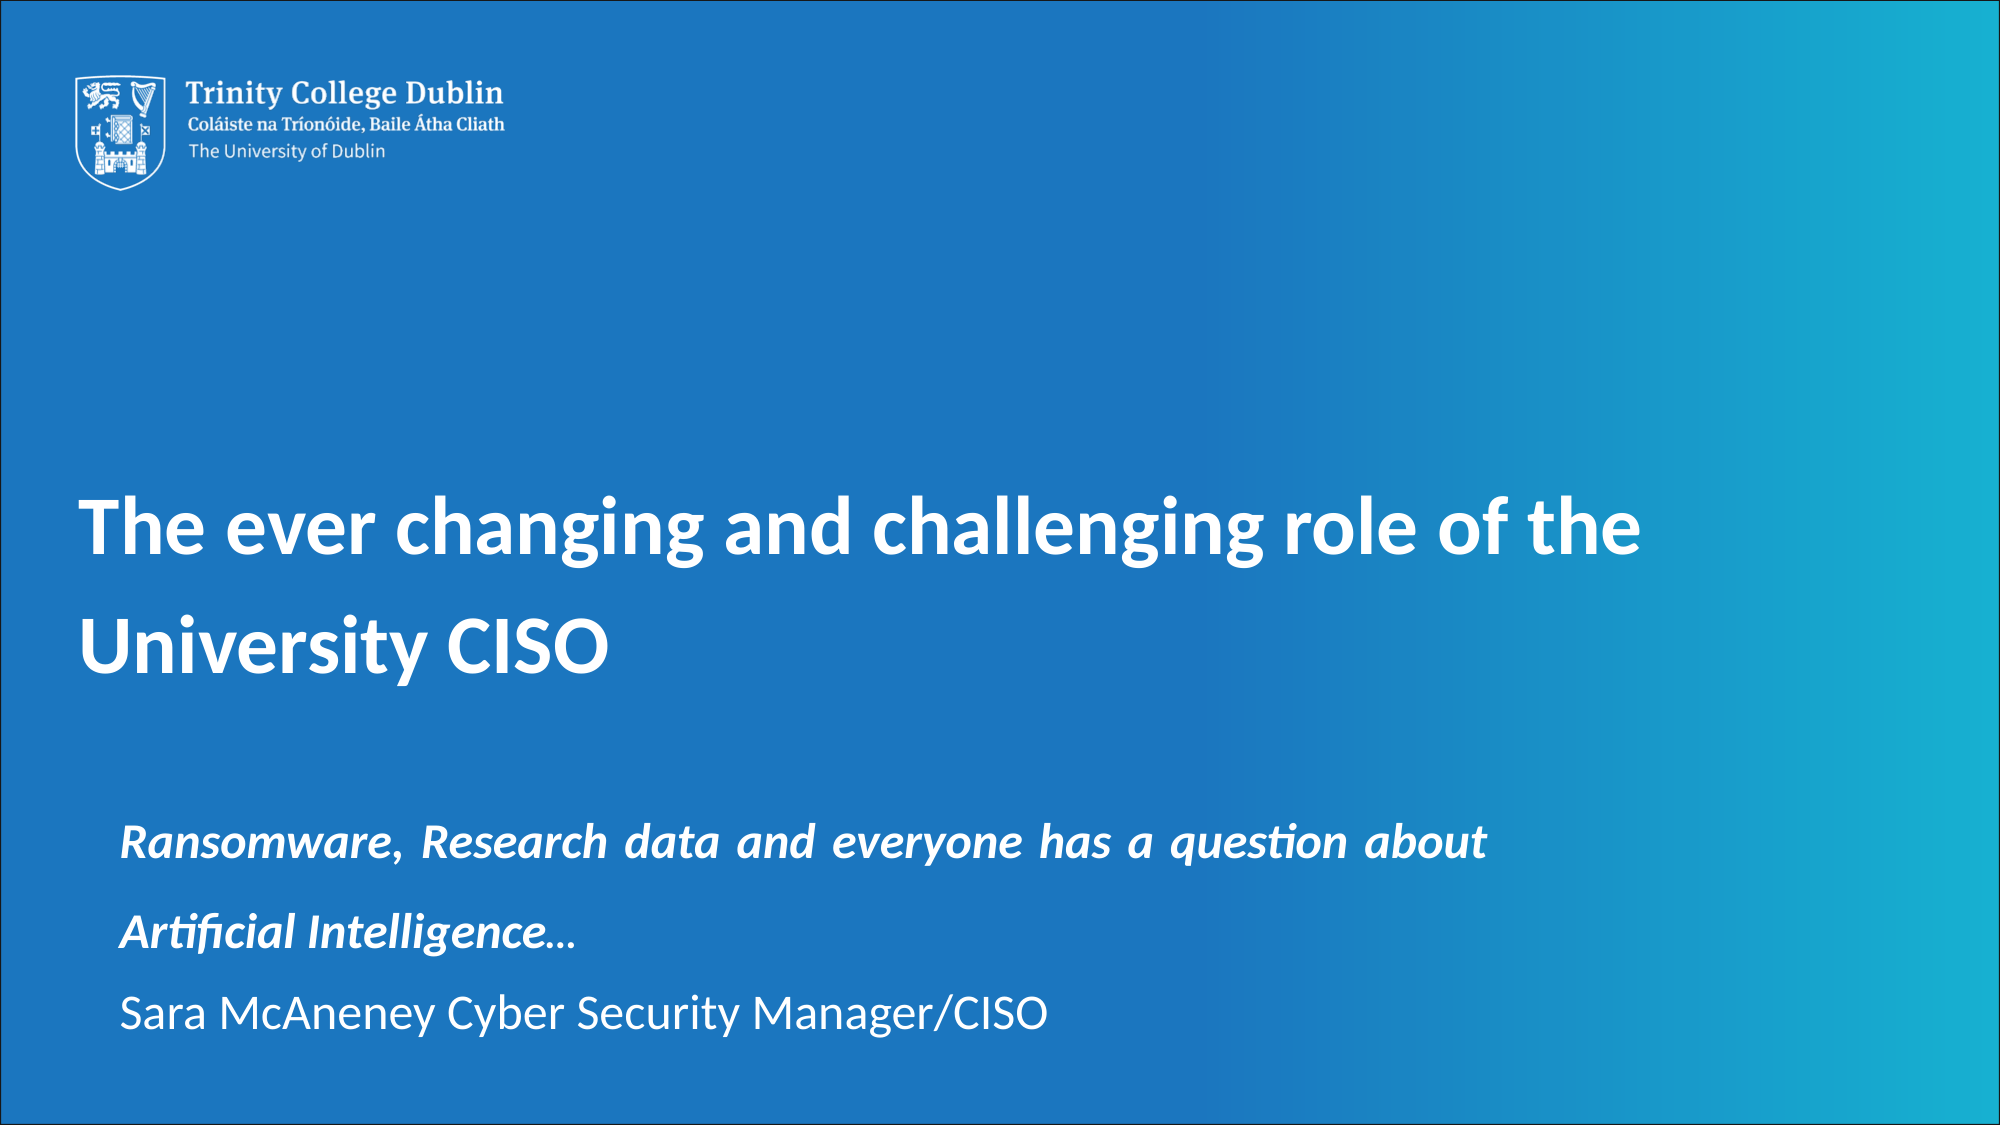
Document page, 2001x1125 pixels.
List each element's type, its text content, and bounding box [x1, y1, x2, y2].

title The ever changing and challenging role of the University CISO [78, 452, 1779, 694]
picture [75, 75, 505, 191]
subtitle Ransomware, Research data and everyone has a question about Artificial Intelligence… Sara McAneney Cyber Security Manager/CISO [119, 778, 1489, 905]
